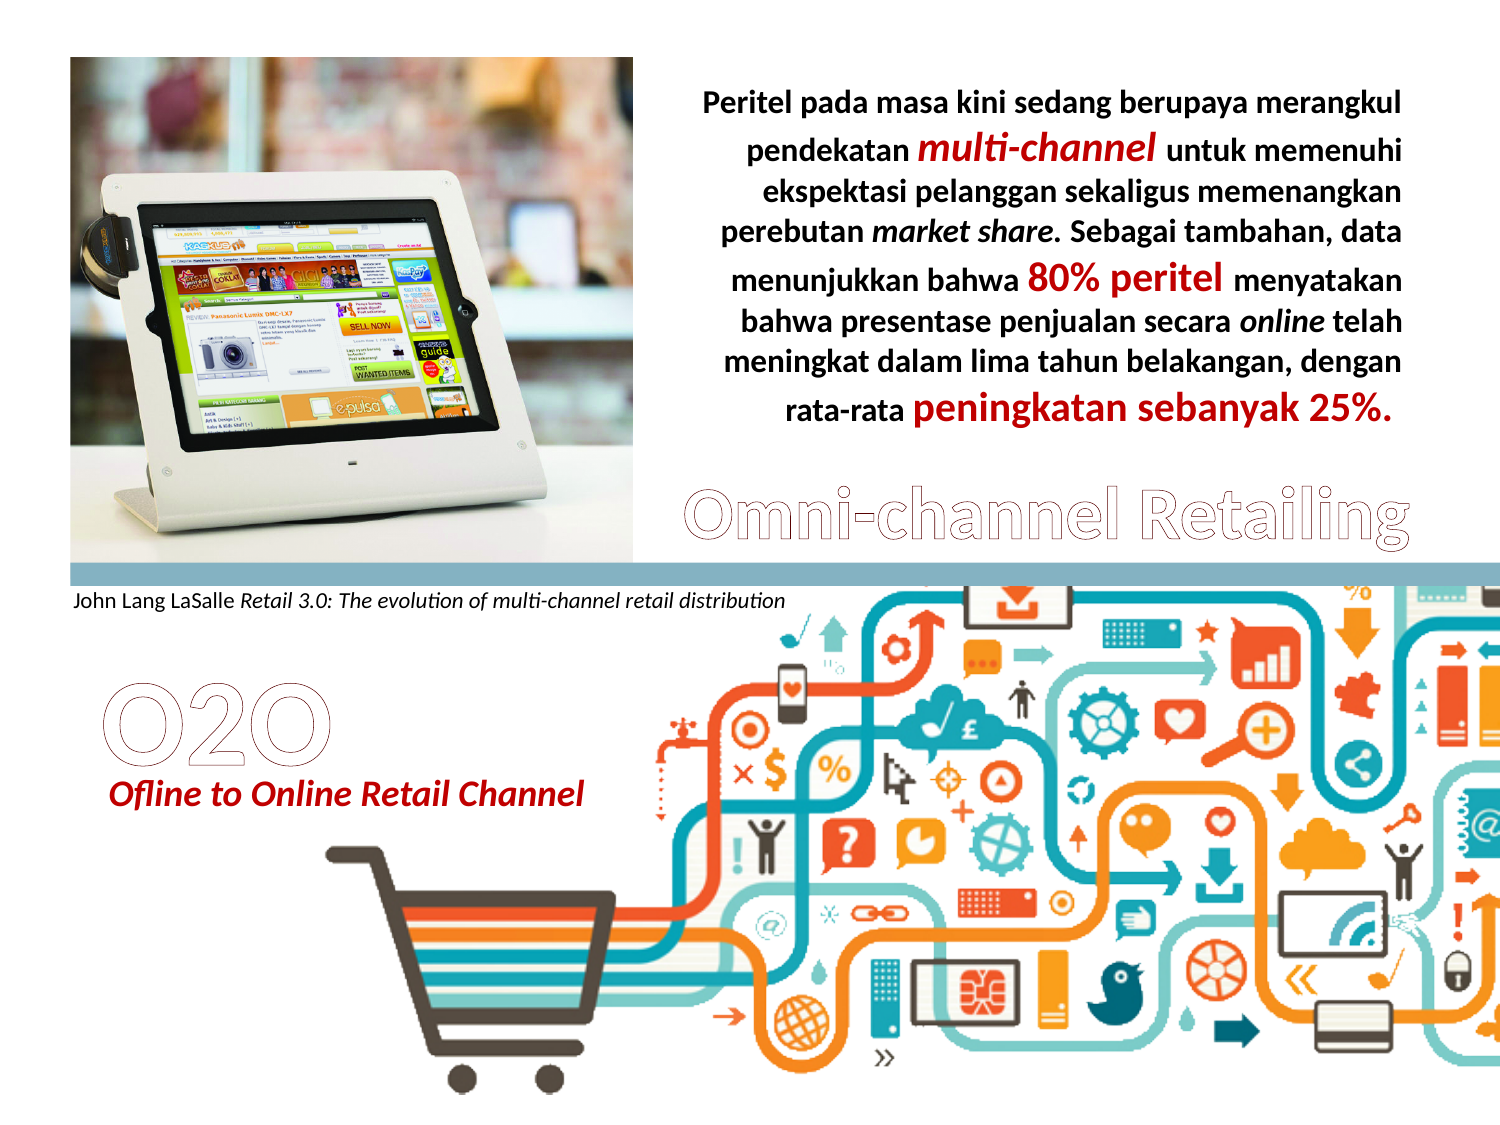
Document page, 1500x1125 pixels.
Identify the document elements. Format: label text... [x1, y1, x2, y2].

text_box Omni-channel Retailing [637, 456, 1500, 562]
text_box O2O [46, 632, 311, 798]
text_box [637, 562, 1500, 573]
text_box Ofline to Online Retail Channel [93, 761, 311, 822]
text_box John Lang LaSalle Retail 3.0: The evolution of multi-channel retail distribution [58, 578, 311, 621]
text_box Peritel pada masa kini sedang berupaya merangkul pendekatan multi-channel untuk memenuhi ekspektasi pelanggan sekaligus memenangkan perebutan market share. Sebagai tambahan, data menunjukkan bahwa 80% peritel menyatakan bahwa presentase penjualan secara online telah meningkat dalam lima tahun belakangan, dengan rata-rata peningkatan sebanyak 25%. [644, 72, 1418, 437]
picture [70, 46, 1500, 1095]
